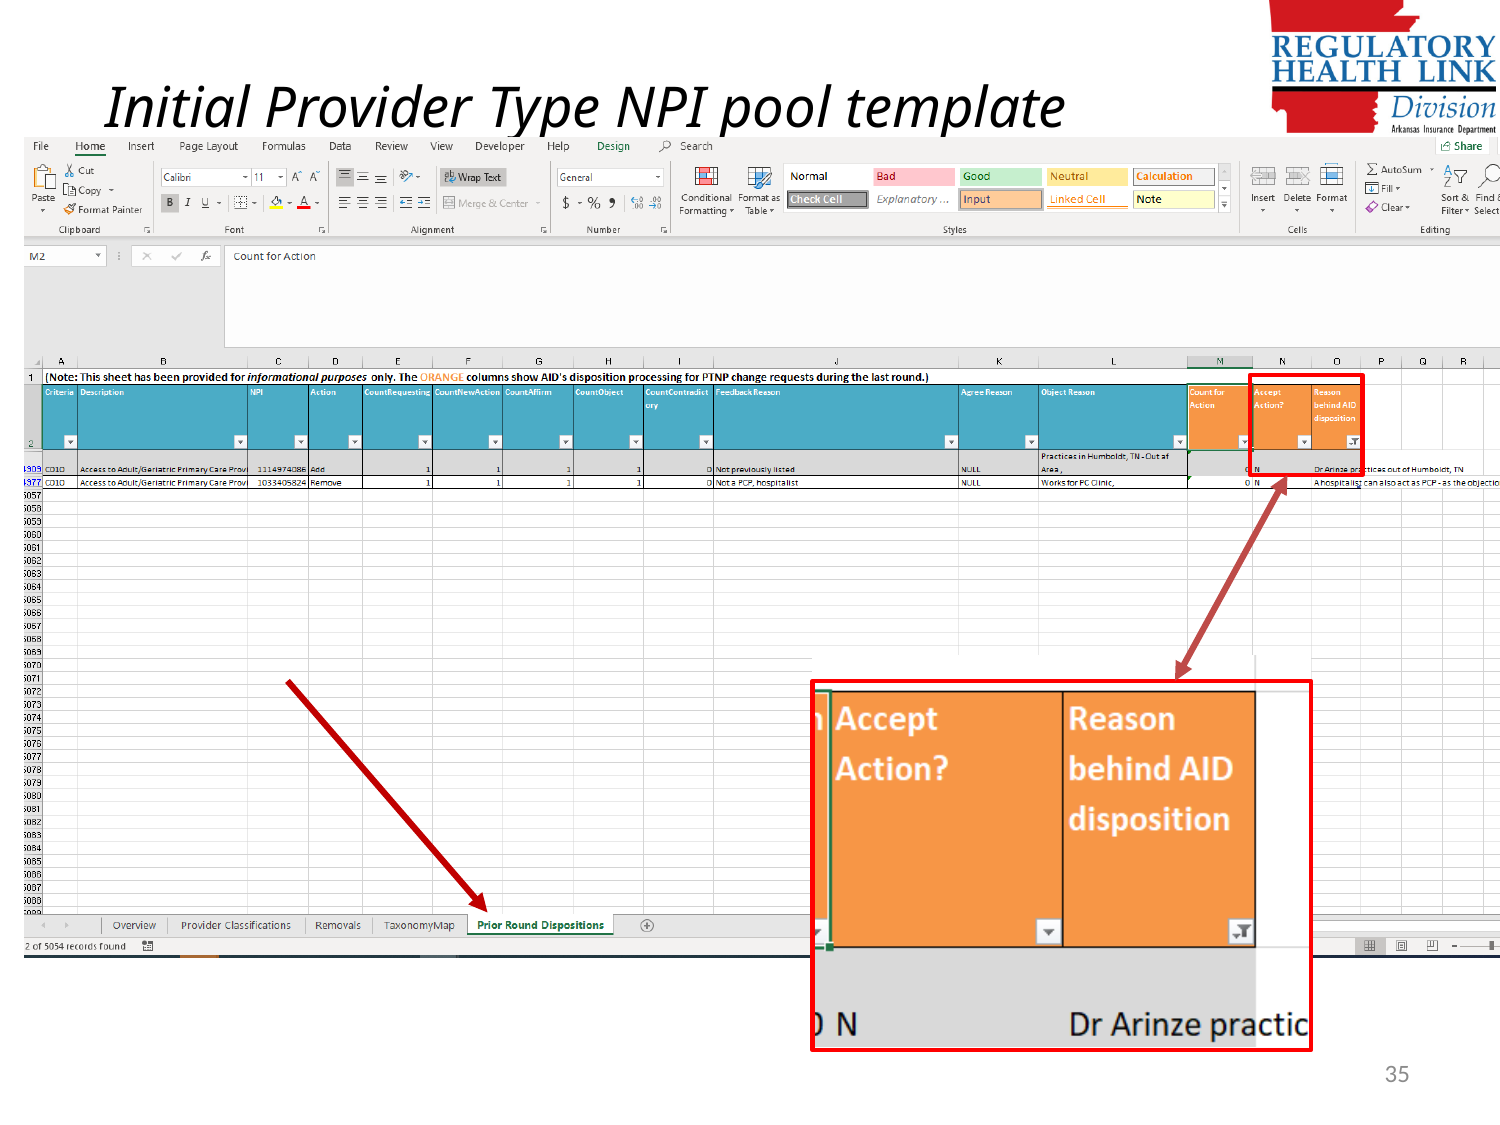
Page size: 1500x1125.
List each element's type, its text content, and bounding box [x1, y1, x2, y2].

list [24, 137, 1500, 959]
title Initial Provider Type NPI pool template [75, 45, 1200, 135]
picture [812, 655, 1311, 1047]
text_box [1174, 474, 1288, 682]
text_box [287, 680, 488, 913]
picture [1269, 0, 1496, 135]
slide_number 35 [1074, 1042, 1425, 1103]
